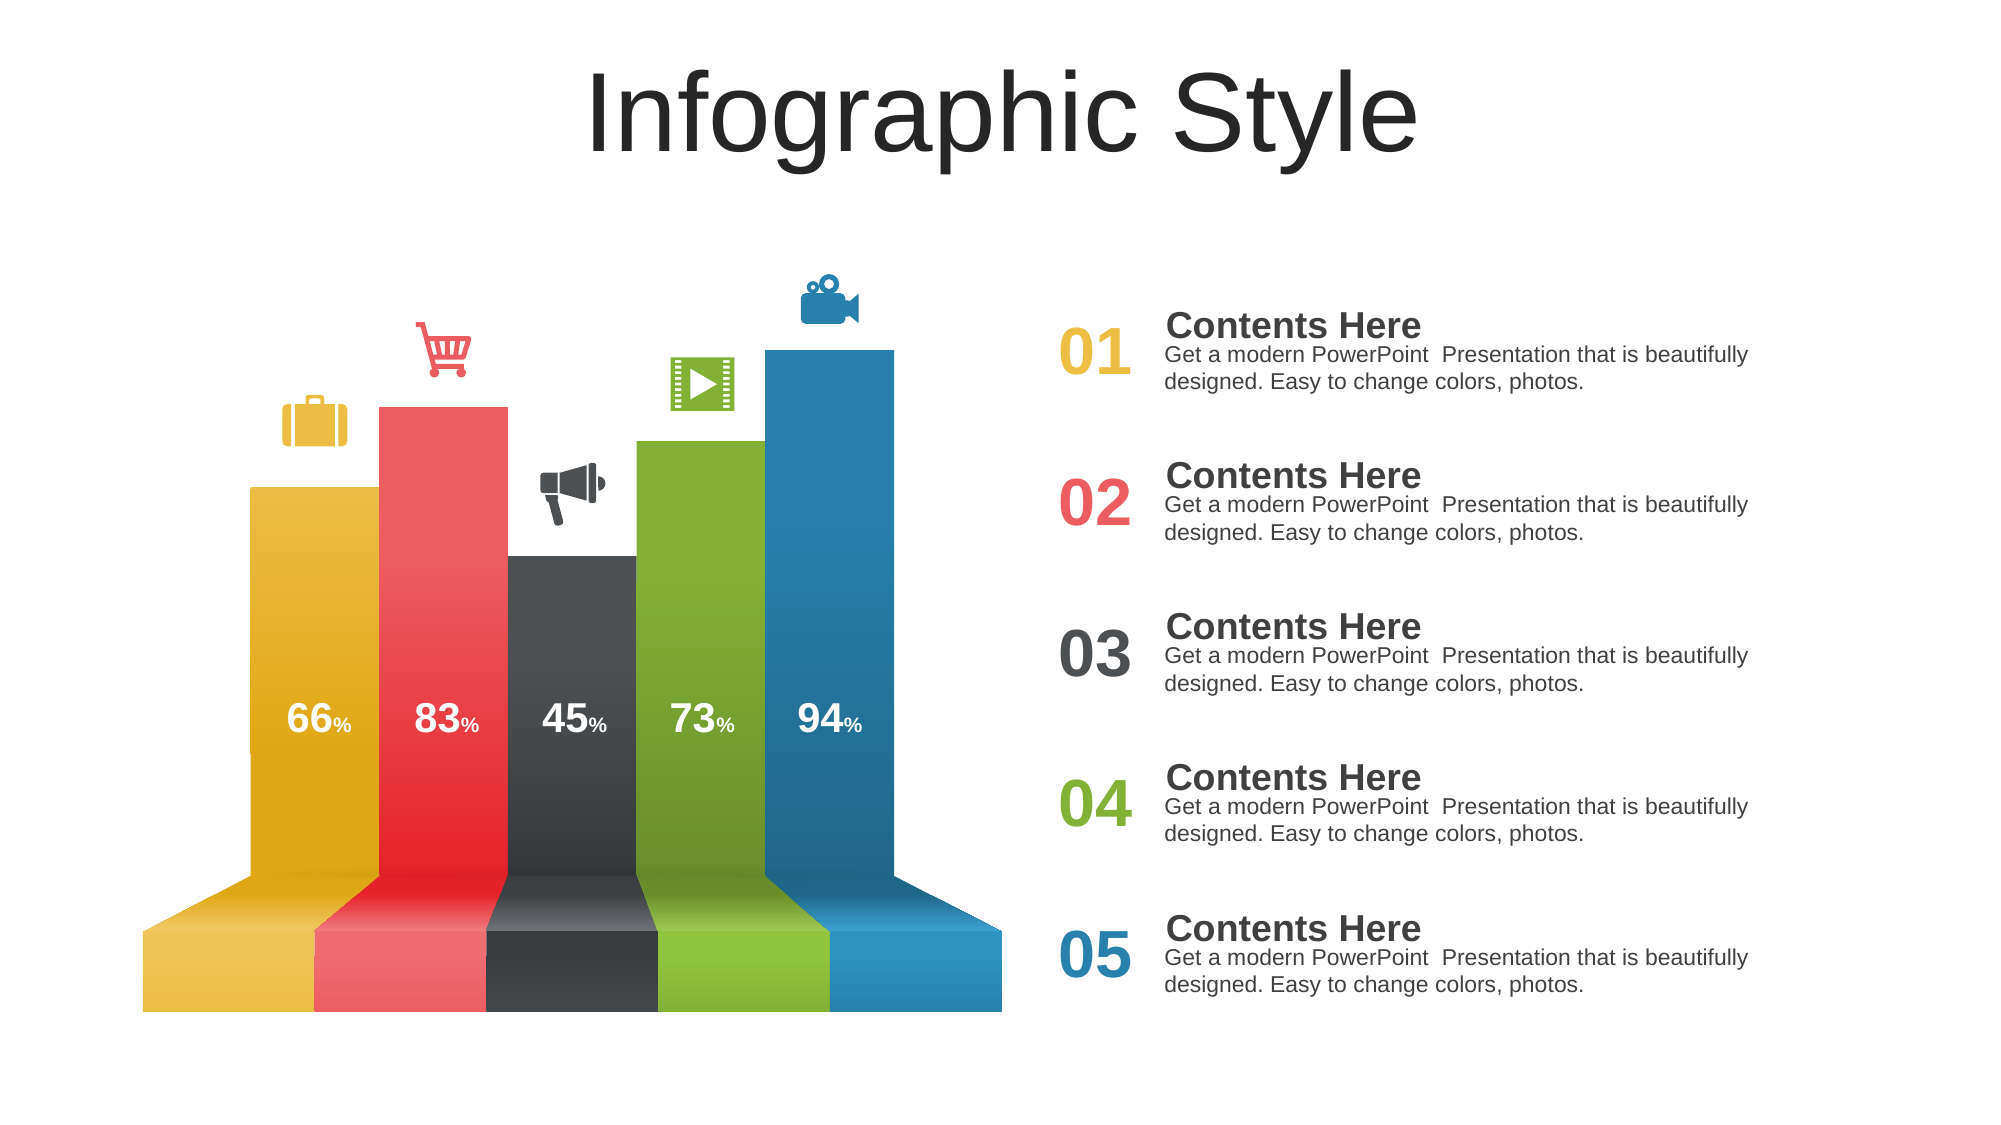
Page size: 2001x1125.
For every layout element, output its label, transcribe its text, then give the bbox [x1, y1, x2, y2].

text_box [1148, 594, 1870, 705]
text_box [80, 274, 1063, 1012]
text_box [1148, 745, 1870, 855]
text_box 01 [1063, 300, 1148, 396]
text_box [1148, 896, 1870, 1006]
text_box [1148, 293, 1870, 403]
text_box 04 [1063, 752, 1148, 848]
text_box 05 [1063, 903, 1148, 999]
list Infographic Style [53, 55, 1952, 175]
text_box 02 [1063, 451, 1148, 546]
text_box 03 [1063, 602, 1148, 697]
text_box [1148, 444, 1870, 554]
